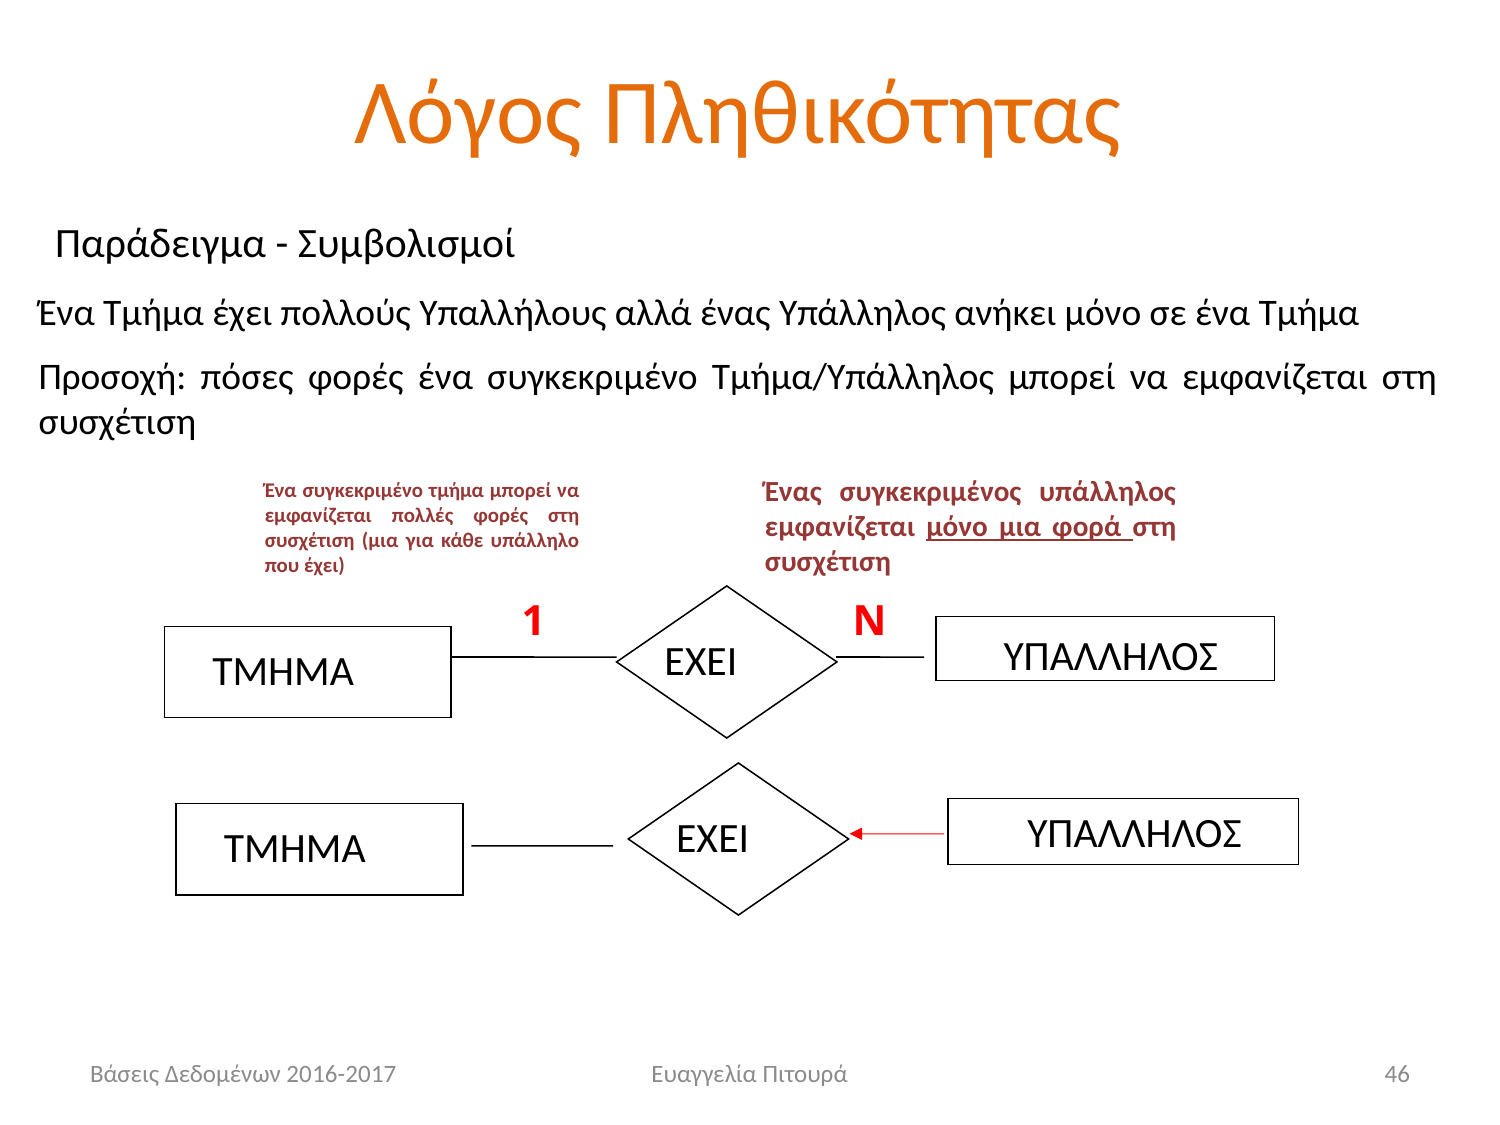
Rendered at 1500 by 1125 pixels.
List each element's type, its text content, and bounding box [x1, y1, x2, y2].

text_box [671, 869, 806, 916]
text_box ΕΧΕΙ [661, 803, 959, 869]
text_box Ν [837, 585, 933, 651]
slide_number Βάσεις Δεδομένων 2016-2017 [75, 1042, 425, 1103]
text_box [660, 692, 794, 739]
title Λόγος Πληθικότητας [63, 12, 1414, 201]
text_box [849, 827, 945, 841]
footer Ευαγγελία Πιτουρά [512, 1042, 988, 1103]
text_box Ένας συγκεκριμένος υπάλληλος εμφανίζεται μόνο μια φορά στη συσχέτιση [749, 465, 1192, 585]
text_box ΤΜΗΜΑ [197, 636, 507, 702]
text_box [680, 762, 797, 803]
text_box [668, 585, 785, 626]
text_box [164, 626, 452, 718]
text_box Ένα συγκεκριμένο τμήμα μπορεί να εμφανίζεται πολλές φορές στη συσχέτιση (μια για κάθε υπάλληλο που έχει) [249, 469, 594, 585]
text_box [947, 798, 958, 803]
text_box [616, 639, 649, 685]
text_box [936, 616, 1275, 626]
text_box [176, 803, 463, 895]
slide_number 46 [1074, 1042, 1425, 1103]
text_box Ένα Τμήμα έχει πολλούς Υπαλλήλους αλλά ένας Υπάλληλος ανήκει μόνο σε ένα Τμήμα Προσοχή: πόσες φορές ένα συγκεκριμένο Τμήμα/Υπάλληλος μπορεί να εμφανίζεται στη συσχέτιση [23, 280, 1454, 450]
text_box [628, 816, 661, 862]
text_box 1 [506, 585, 602, 651]
text_box ΕΧΕΙ [649, 626, 948, 692]
text_box ΥΠΑΛΛΗΛΟΣ [947, 621, 1275, 687]
text_box Παράδειγμα - Συμβολισμοί [40, 208, 653, 274]
text_box ΤΜΗΜΑ [209, 813, 518, 879]
text_box ΥΠΑΛΛΗΛΟΣ [958, 798, 1311, 864]
